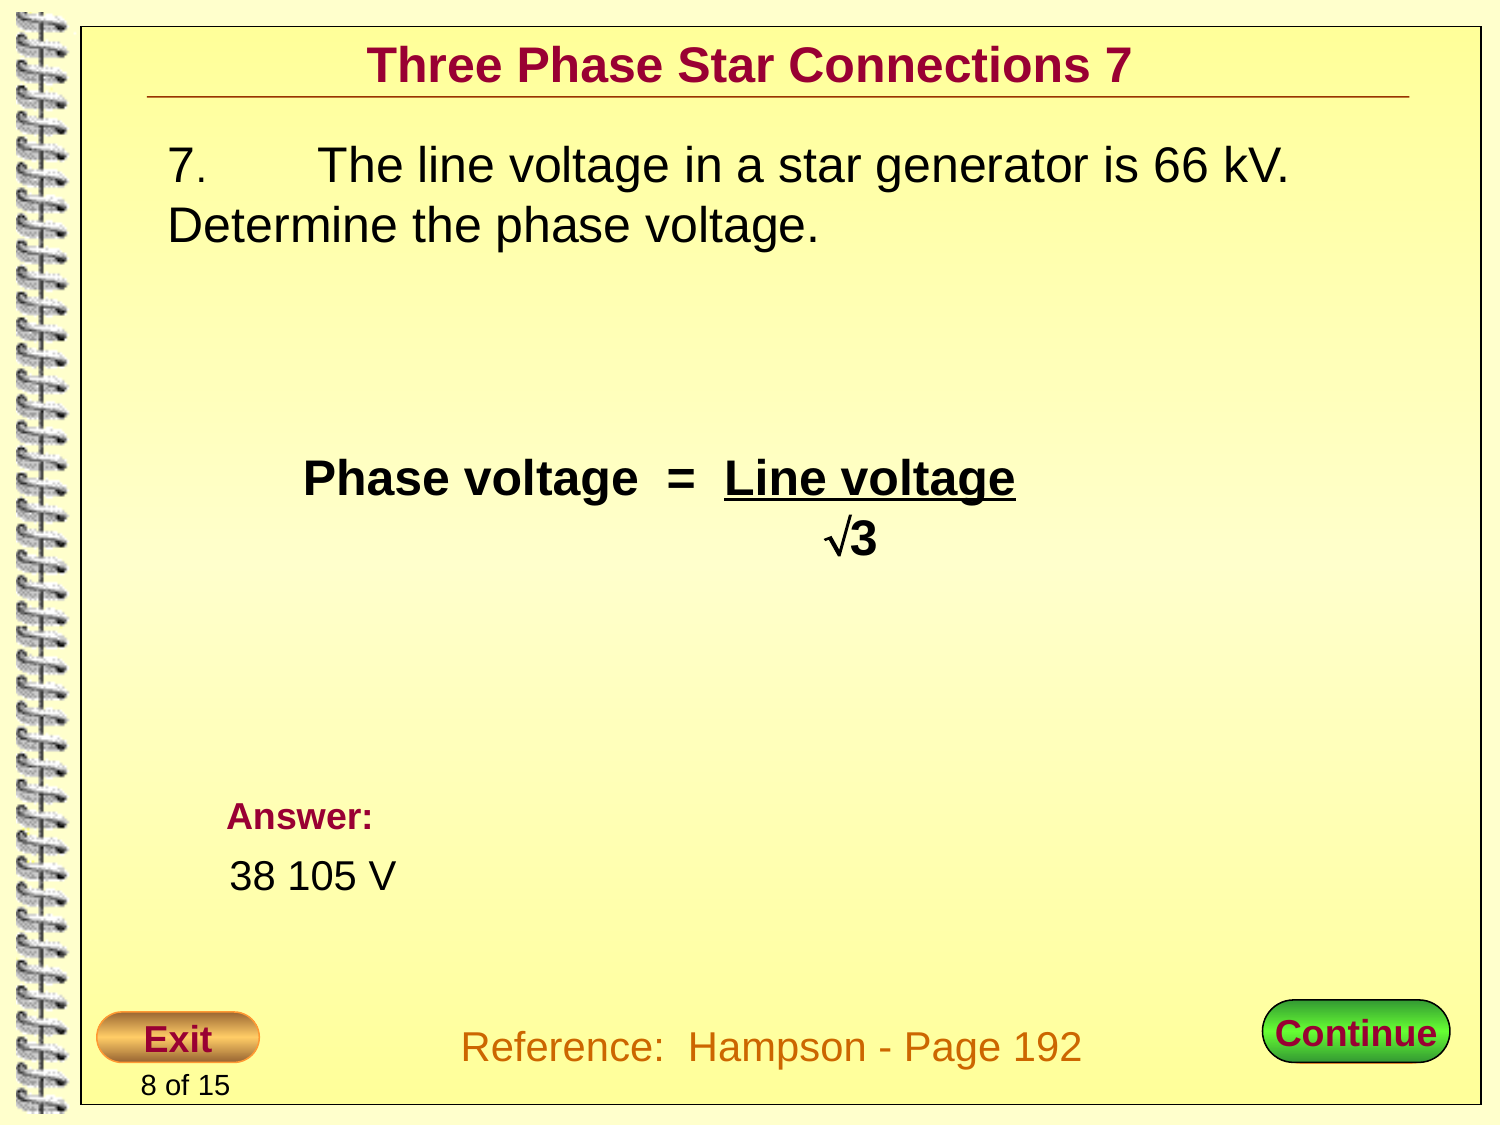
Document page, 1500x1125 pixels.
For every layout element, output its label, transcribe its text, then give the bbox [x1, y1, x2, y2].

text_box Phase voltage = Line voltage 3 [276, 437, 1357, 574]
text_box Reference: Hampson - Page 192 [209, 1012, 1335, 1078]
text_box Continue [1269, 999, 1450, 1063]
text_box Answer: [118, 784, 482, 845]
title Three Phase Star Connections 7 [112, 24, 1388, 100]
text_box 38 105 V [203, 841, 1438, 907]
picture [16, 12, 1486, 1114]
text_box 7. The line voltage in a star generator is 66 kV. Determine the phase voltage. [153, 125, 1388, 253]
